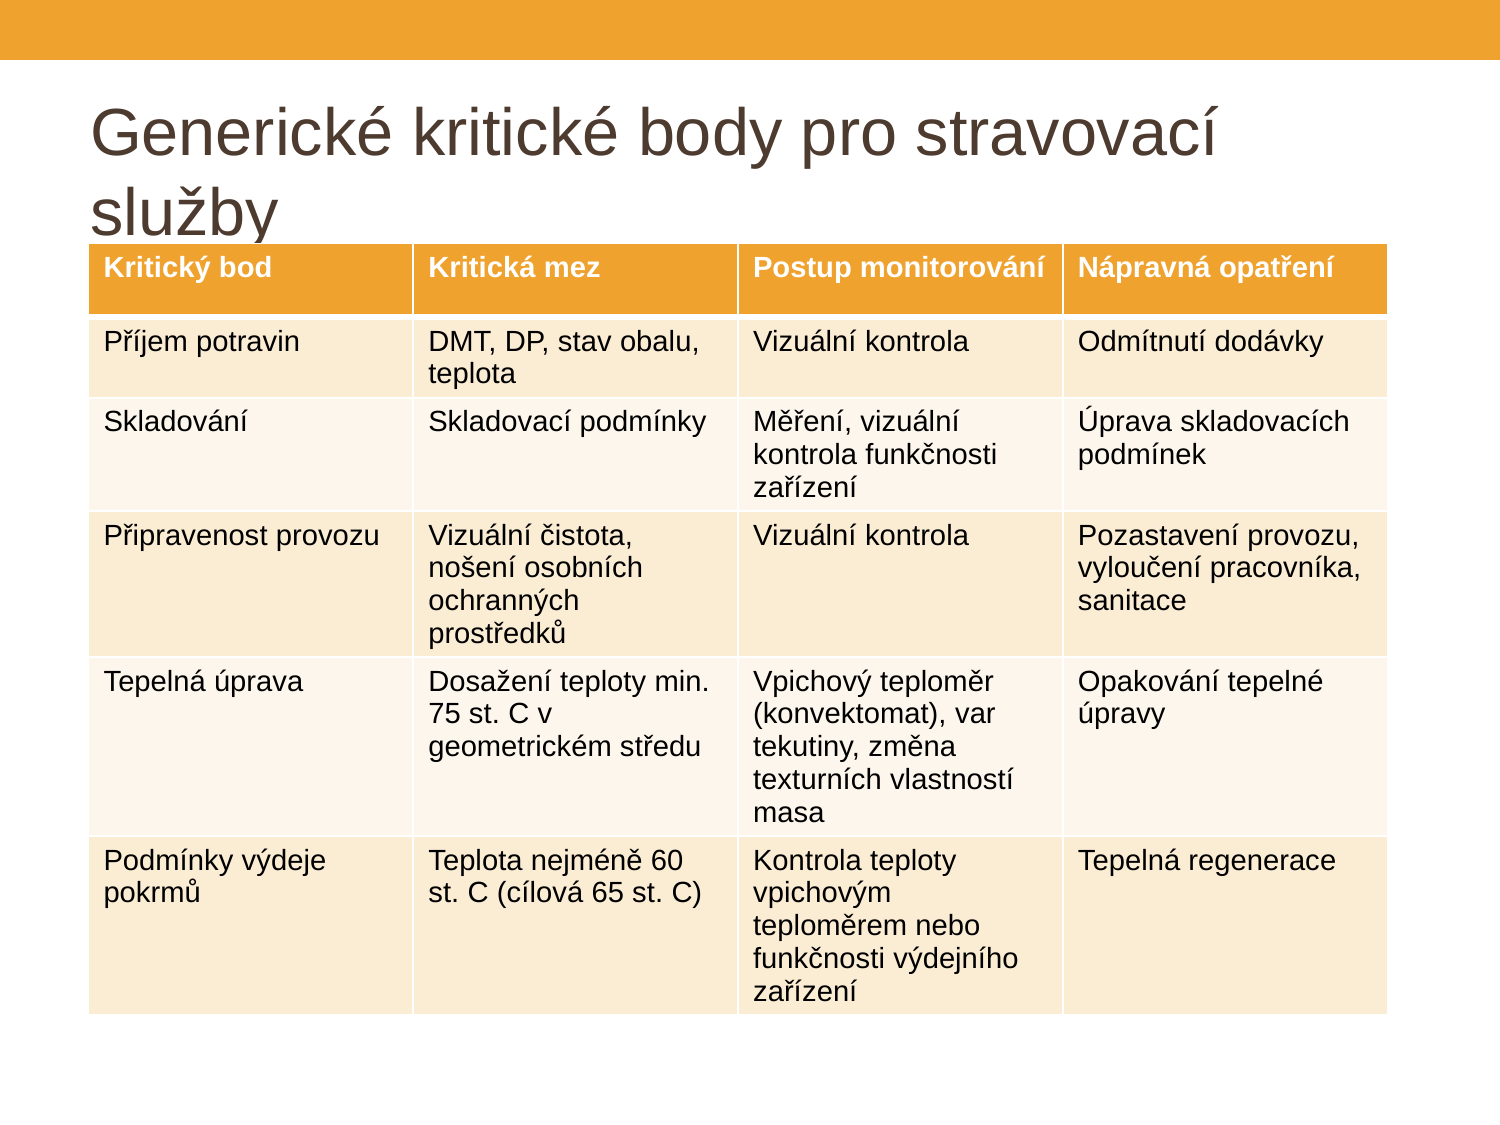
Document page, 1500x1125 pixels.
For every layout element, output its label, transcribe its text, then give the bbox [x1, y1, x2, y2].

table_cell Odmítnutí dodávky [1064, 320, 1387, 397]
table_cell Podmínky výdeje pokrmů [89, 837, 412, 1014]
table_cell Teplota nejméně 60 st. C (cílová 65 st. C) [414, 837, 737, 1014]
table_cell Kontrola teploty vpichovým teploměrem nebo funkčnosti výdejního zařízení [739, 837, 1062, 1014]
table_cell Tepelná úprava [89, 658, 412, 835]
table_header Kritický bod [89, 244, 412, 314]
table_cell Pozastavení provozu, vyloučení pracovníka, sanitace [1064, 512, 1387, 656]
table_cell DMT, DP, stav obalu, teplota [414, 320, 737, 397]
table_cell Vpichový teploměr (konvektomat), var tekutiny, změna texturních vlastností masa [739, 658, 1062, 835]
table_cell Opakování tepelné úpravy [1064, 658, 1387, 835]
table_cell Vizuální kontrola [739, 512, 1062, 656]
table_header Nápravná opatření [1064, 244, 1387, 314]
table_cell Příjem potravin [89, 320, 412, 397]
table_header Postup monitorování [739, 244, 1062, 314]
title Generické kritické body pro stravovací služby [75, 87, 1425, 250]
table_cell Vizuální kontrola [739, 320, 1062, 397]
table_cell Tepelná regenerace [1064, 837, 1387, 1014]
table_cell Skladování [89, 399, 412, 510]
table_cell Vizuální čistota, nošení osobních ochranných prostředků [414, 512, 737, 656]
table_cell Připravenost provozu [89, 512, 412, 656]
table_cell Měření, vizuální kontrola funkčnosti zařízení [739, 399, 1062, 510]
table_cell Dosažení teploty min. 75 st. C v geometrickém středu [414, 658, 737, 835]
table_cell Úprava skladovacích podmínek [1064, 399, 1387, 510]
table_cell Skladovací podmínky [414, 399, 737, 510]
table_header Kritická mez [414, 244, 737, 314]
